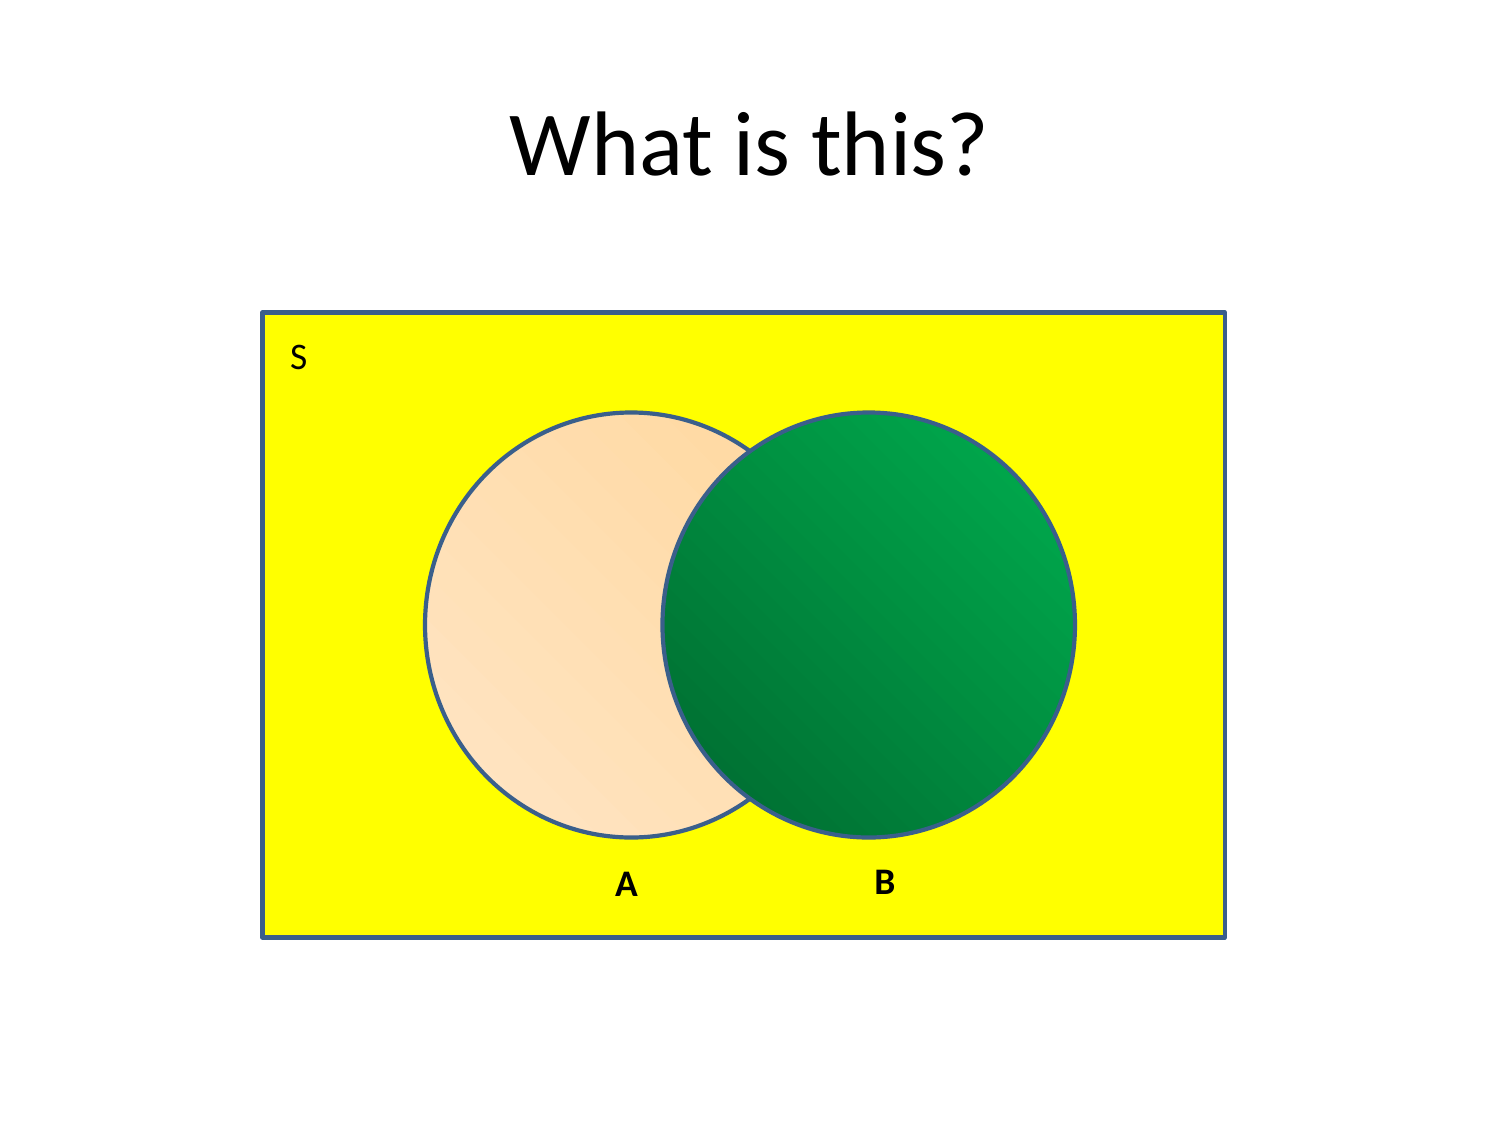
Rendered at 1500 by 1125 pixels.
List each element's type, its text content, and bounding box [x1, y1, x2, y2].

title What is this? [75, 45, 1425, 233]
text_box [660, 410, 1078, 840]
text_box [260, 310, 1227, 940]
text_box A [600, 851, 653, 912]
text_box S [275, 324, 323, 385]
text_box B [859, 849, 911, 910]
text_box [422, 410, 750, 840]
